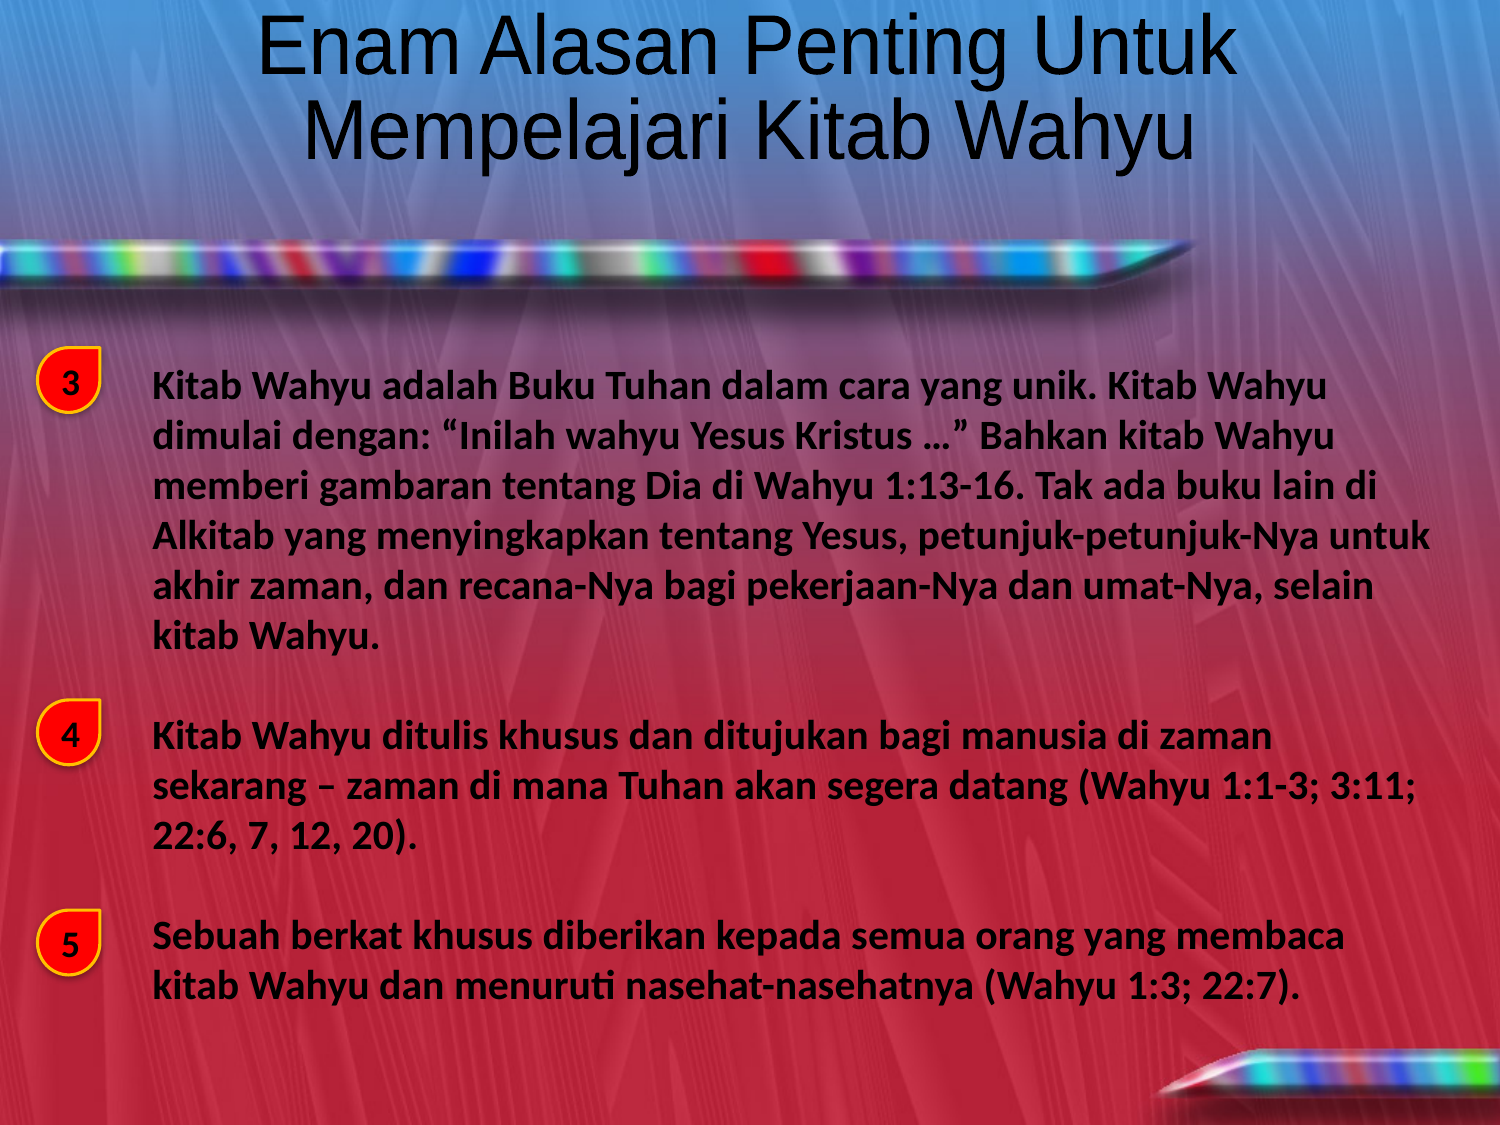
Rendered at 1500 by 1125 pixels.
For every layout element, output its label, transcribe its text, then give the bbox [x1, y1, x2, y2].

picture [0, 0, 1500, 1125]
text_box Kitab Wahyu adalah Buku Tuhan dalam cara yang unik. Kitab Wahyu dimulai dengan: “Inilah wahyu Yesus Kristus …” Bahkan kitab Wahyu memberi gambaran tentang Dia di Wahyu 1:13-16. Tak ada buku lain di Alkitab yang menyingkapkan tentang Yesus, petunjuk-petunjuk-Nya untuk akhir zaman, dan recana-Nya bagi pekerjaan-Nya dan umat-Nya, selain kitab Wahyu. Kitab Wahyu ditulis khusus dan ditujukan bagi manusia di zaman sekarang – zaman di mana Tuhan akan segera datang (Wahyu 1:1-3; 3:11; 22:6, 7, 12, 20). Sebuah berkat khusus diberikan kepada semua orang yang membaca kitab Wahyu dan menuruti nasehat-nasehatnya (Wahyu 1:3; 22:7). [137, 350, 1450, 1015]
text_box 5 [34, 906, 104, 979]
text_box 3 [34, 344, 104, 416]
text_box 4 [34, 696, 104, 768]
